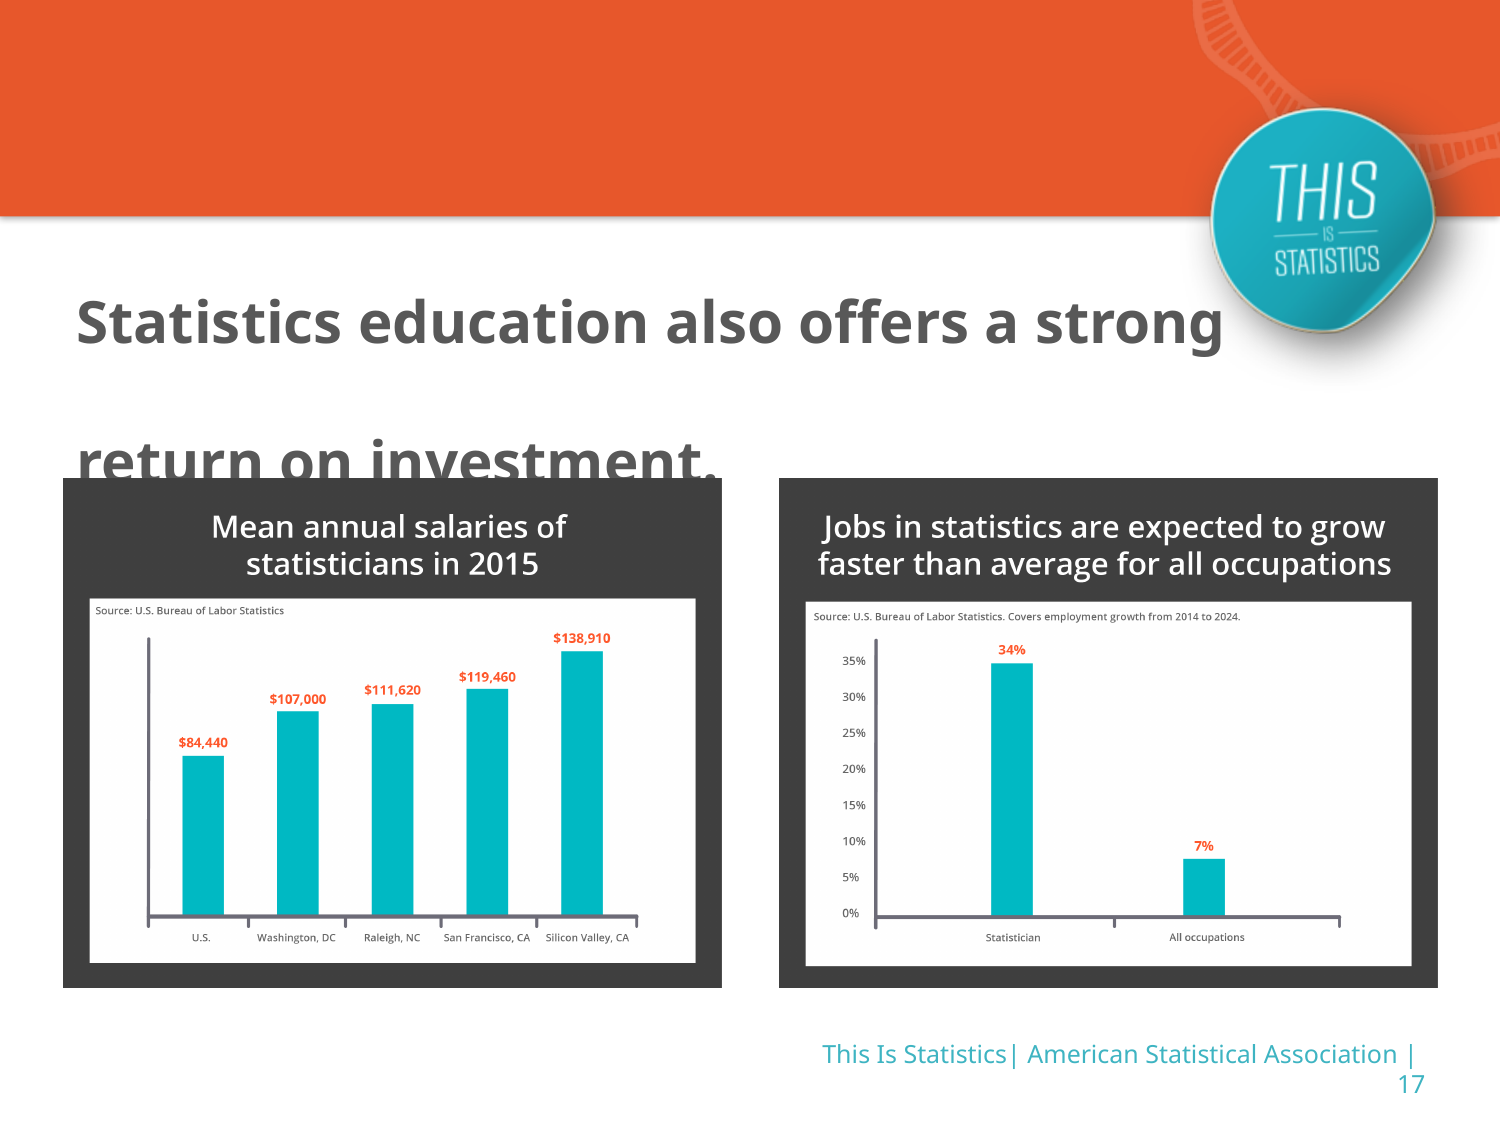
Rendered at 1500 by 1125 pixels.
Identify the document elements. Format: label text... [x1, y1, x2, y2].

picture [1200, 97, 1447, 344]
list Statistics education also offers a strong return on investment. [61, 277, 1253, 453]
picture [779, 478, 1438, 989]
picture [62, 478, 722, 989]
